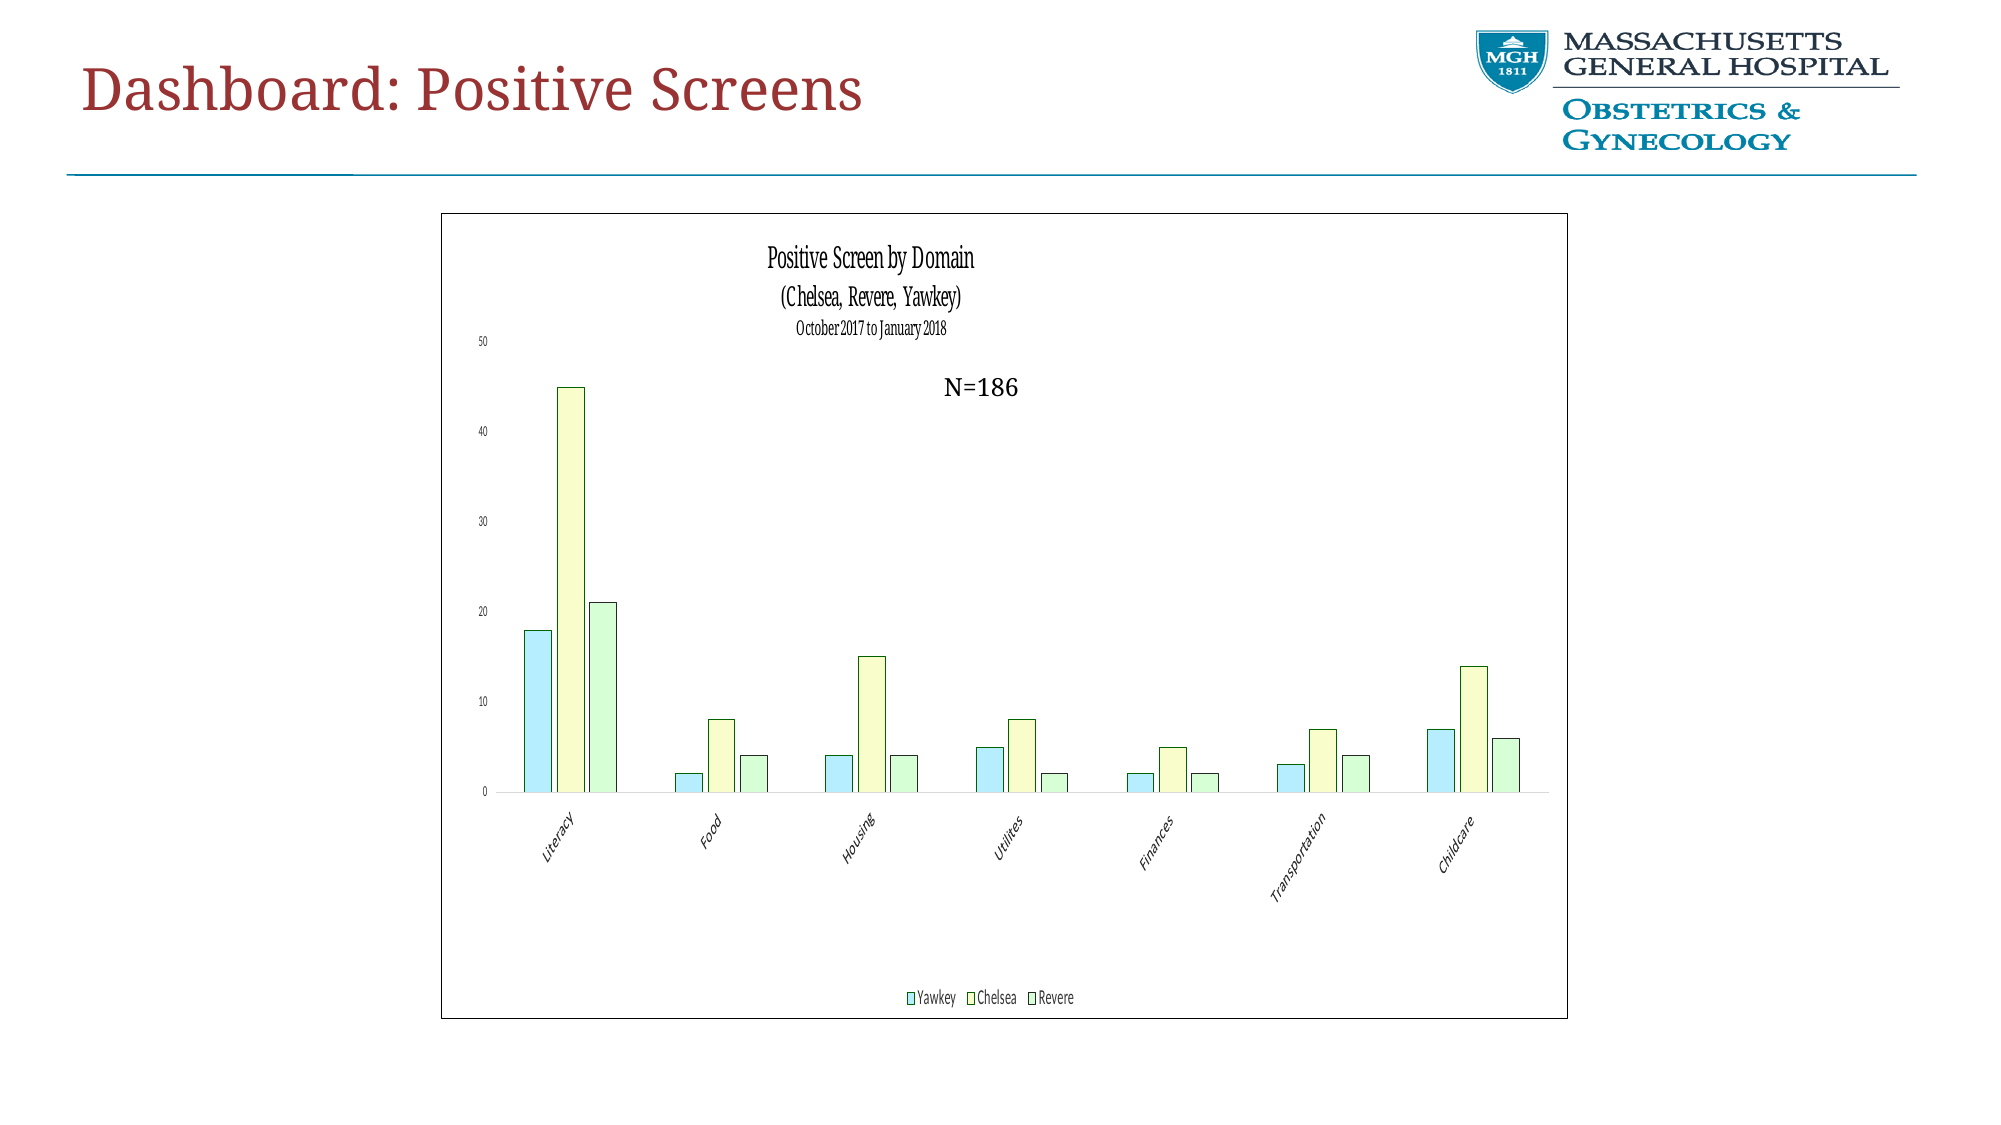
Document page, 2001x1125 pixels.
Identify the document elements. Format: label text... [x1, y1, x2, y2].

picture [1476, 30, 1900, 150]
picture [1730, 136, 1741, 148]
picture [1687, 136, 1698, 148]
picture [1647, 143, 1654, 150]
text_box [436, 205, 1573, 1027]
title Dashboard: Positive Screens [66, 0, 1417, 175]
picture [1619, 142, 1629, 150]
